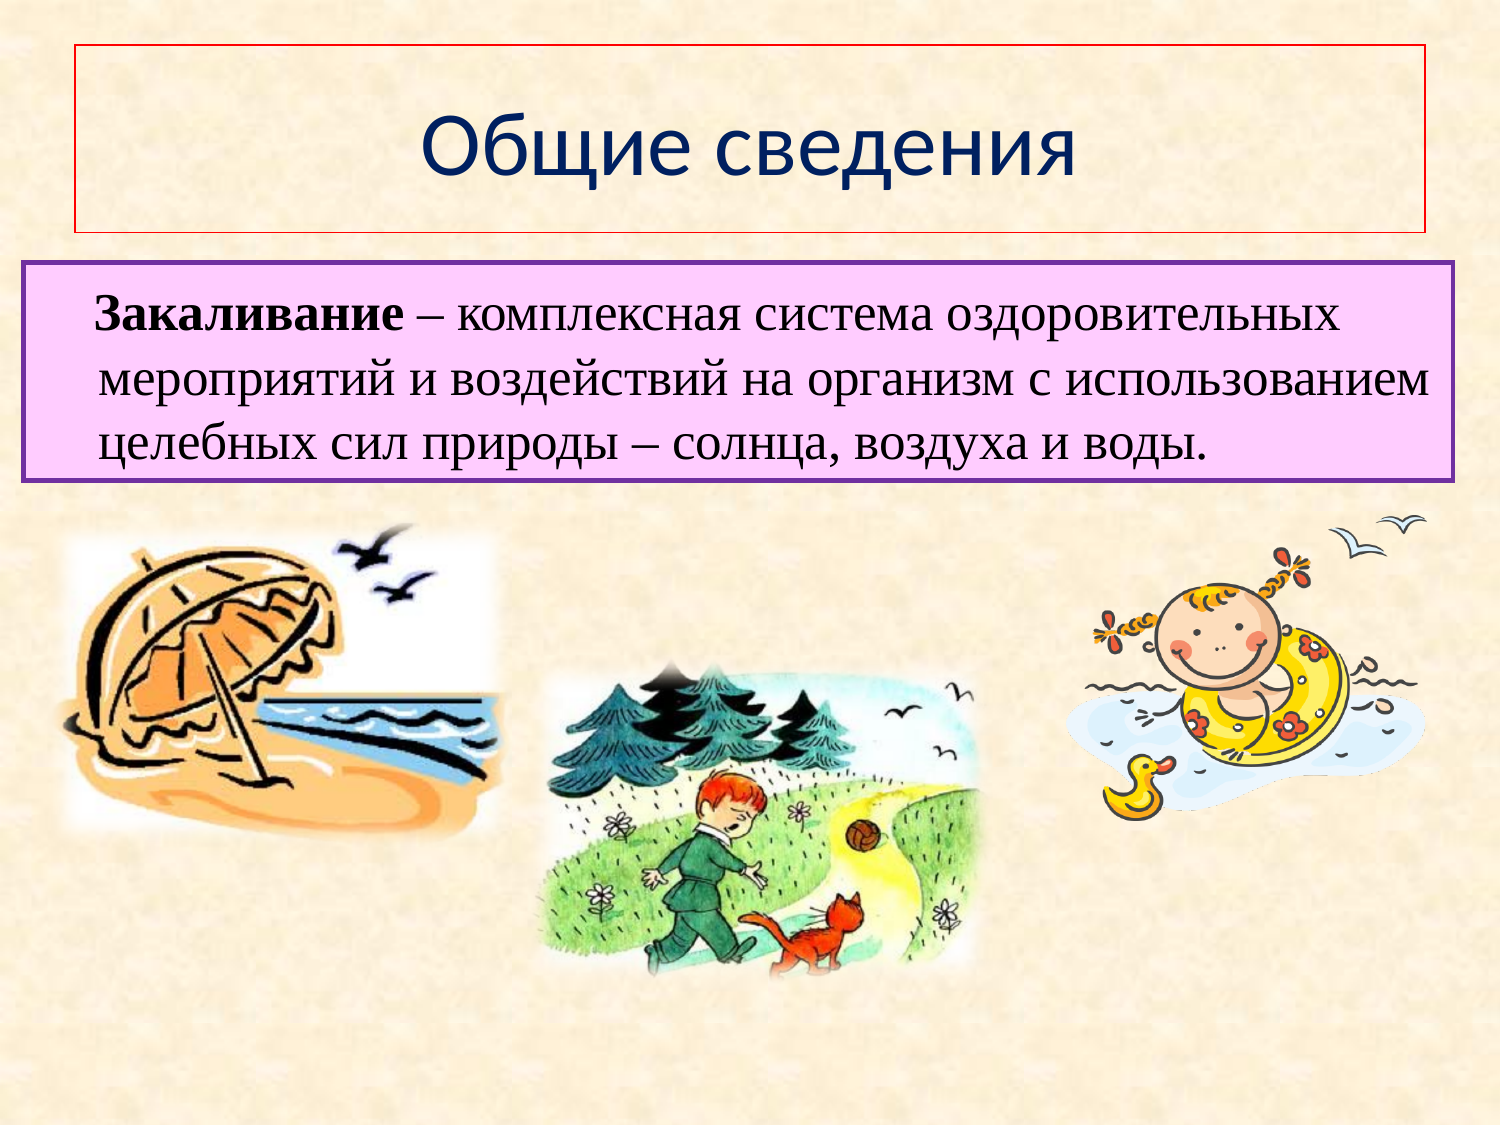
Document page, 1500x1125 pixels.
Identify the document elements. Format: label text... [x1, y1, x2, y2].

list Закаливание – комплексная система оздоровительных мероприятий и воздействий на организм с использованием целебных сил природы – солнца, воздуха и воды. [23, 262, 1454, 481]
title Общие сведения [74, 44, 1426, 233]
picture [0, 0, 1500, 1125]
